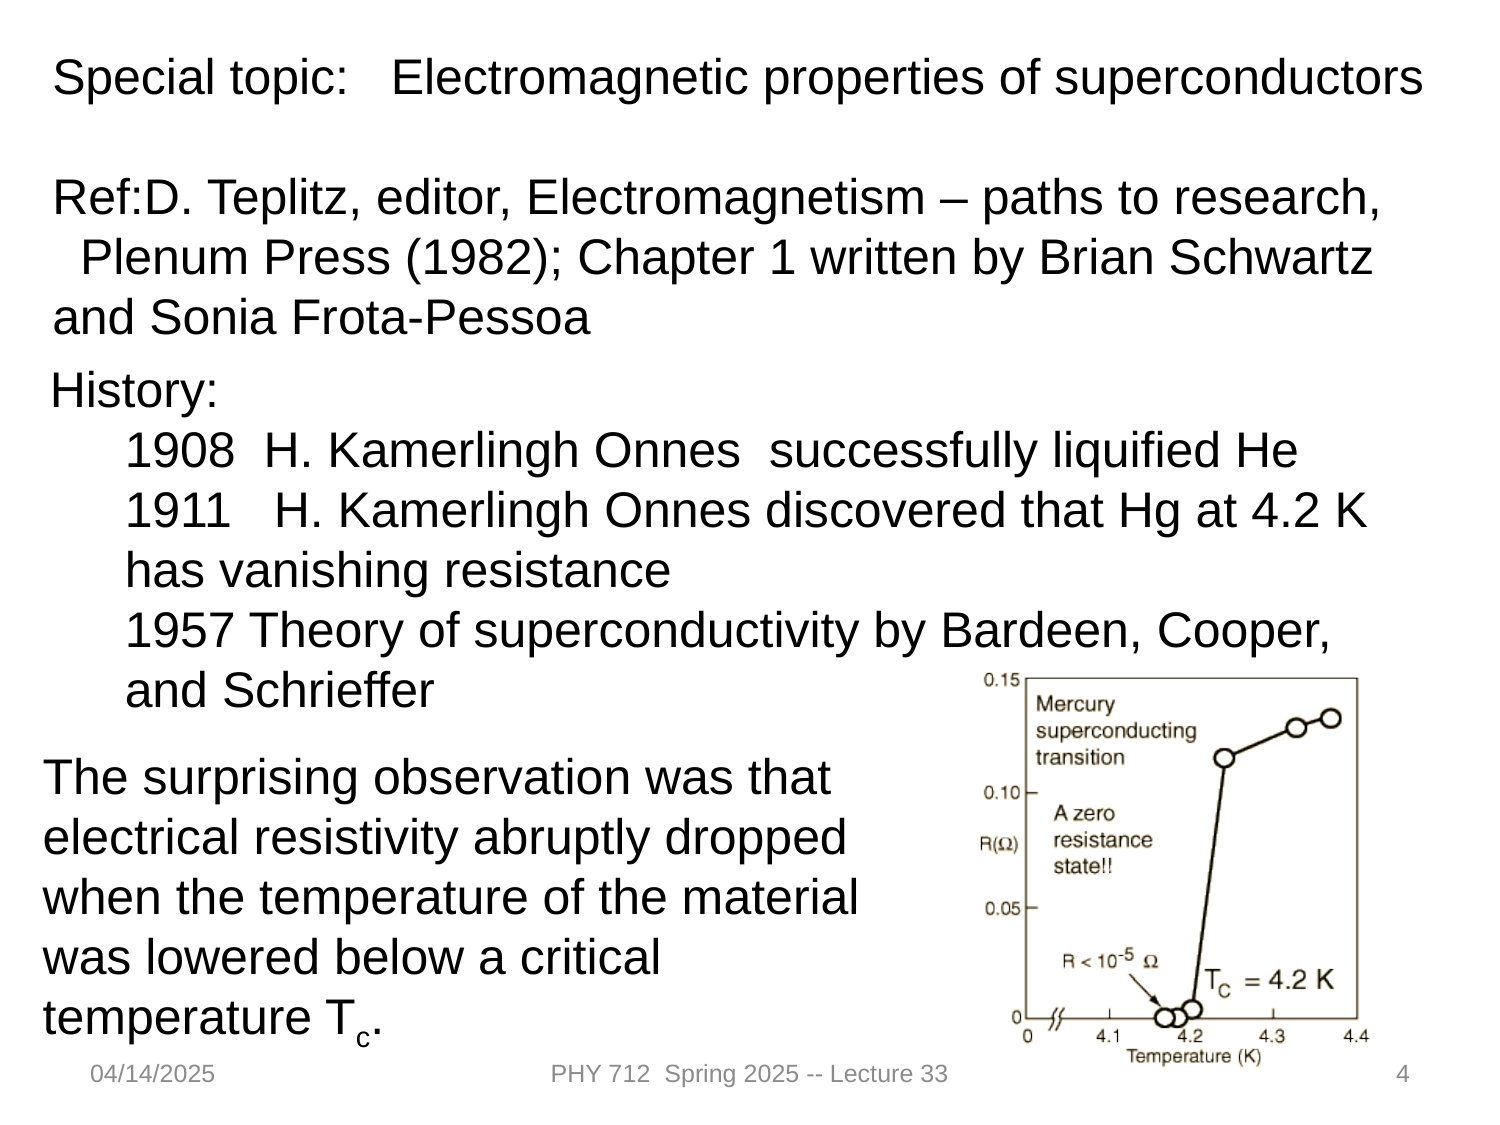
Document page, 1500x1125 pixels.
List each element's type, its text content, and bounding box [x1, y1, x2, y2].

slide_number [75, 1061, 425, 1103]
text_box The surprising observation was that electrical resistivity abruptly dropped when the temperature of the material was lowered below a critical temperature Tc. [27, 737, 911, 1061]
footer PHY 712 Spring 2025 -- Lecture 33 [512, 1042, 988, 1103]
text_box Special topic: Electromagnetic properties of superconductors Ref:D. Teplitz, editor, Electromagnetism – paths to research, Plenum Press (1982); Chapter 1 written by Brian Schwartz and Sonia Frota-Pessoa [37, 37, 1475, 353]
slide_number 4 [1074, 1042, 1425, 1103]
text_box History: 1908 H. Kamerlingh Onnes successfully liquified He 1911 H. Kamerlingh Onnes discovered that Hg at 4.2 K has vanishing resistance 1957 Theory of superconductivity by Bardeen, Cooper, and Schrieffer [35, 349, 1410, 725]
picture [970, 662, 1376, 1074]
